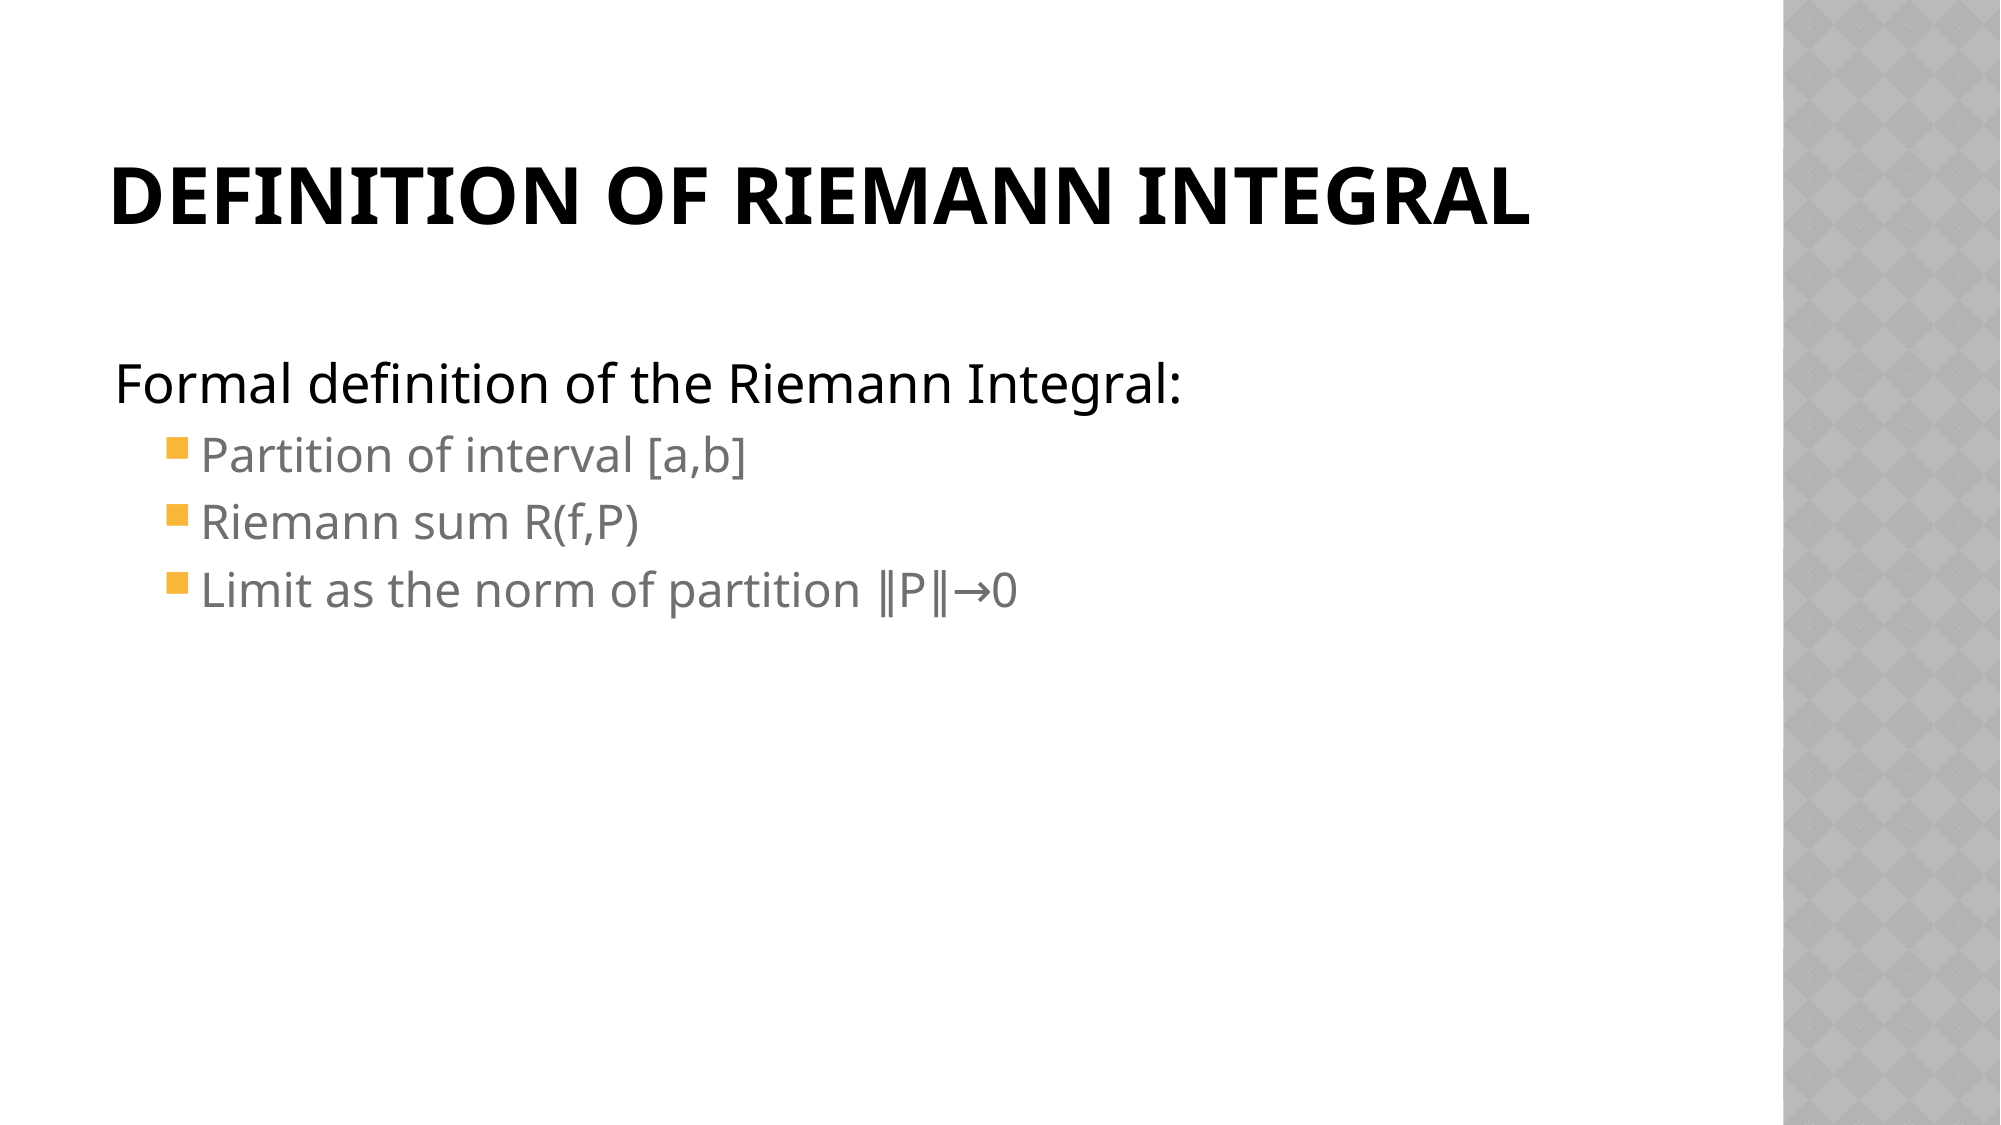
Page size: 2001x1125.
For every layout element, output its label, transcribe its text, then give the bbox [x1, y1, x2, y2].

title Definition of Riemann Integral [99, 52, 1684, 240]
list Formal definition of the Riemann Integral: Partition of interval [a,b] Riemann sum R(f,P) Limit as the norm of partition ∥P∥→0 [99, 264, 1684, 1059]
